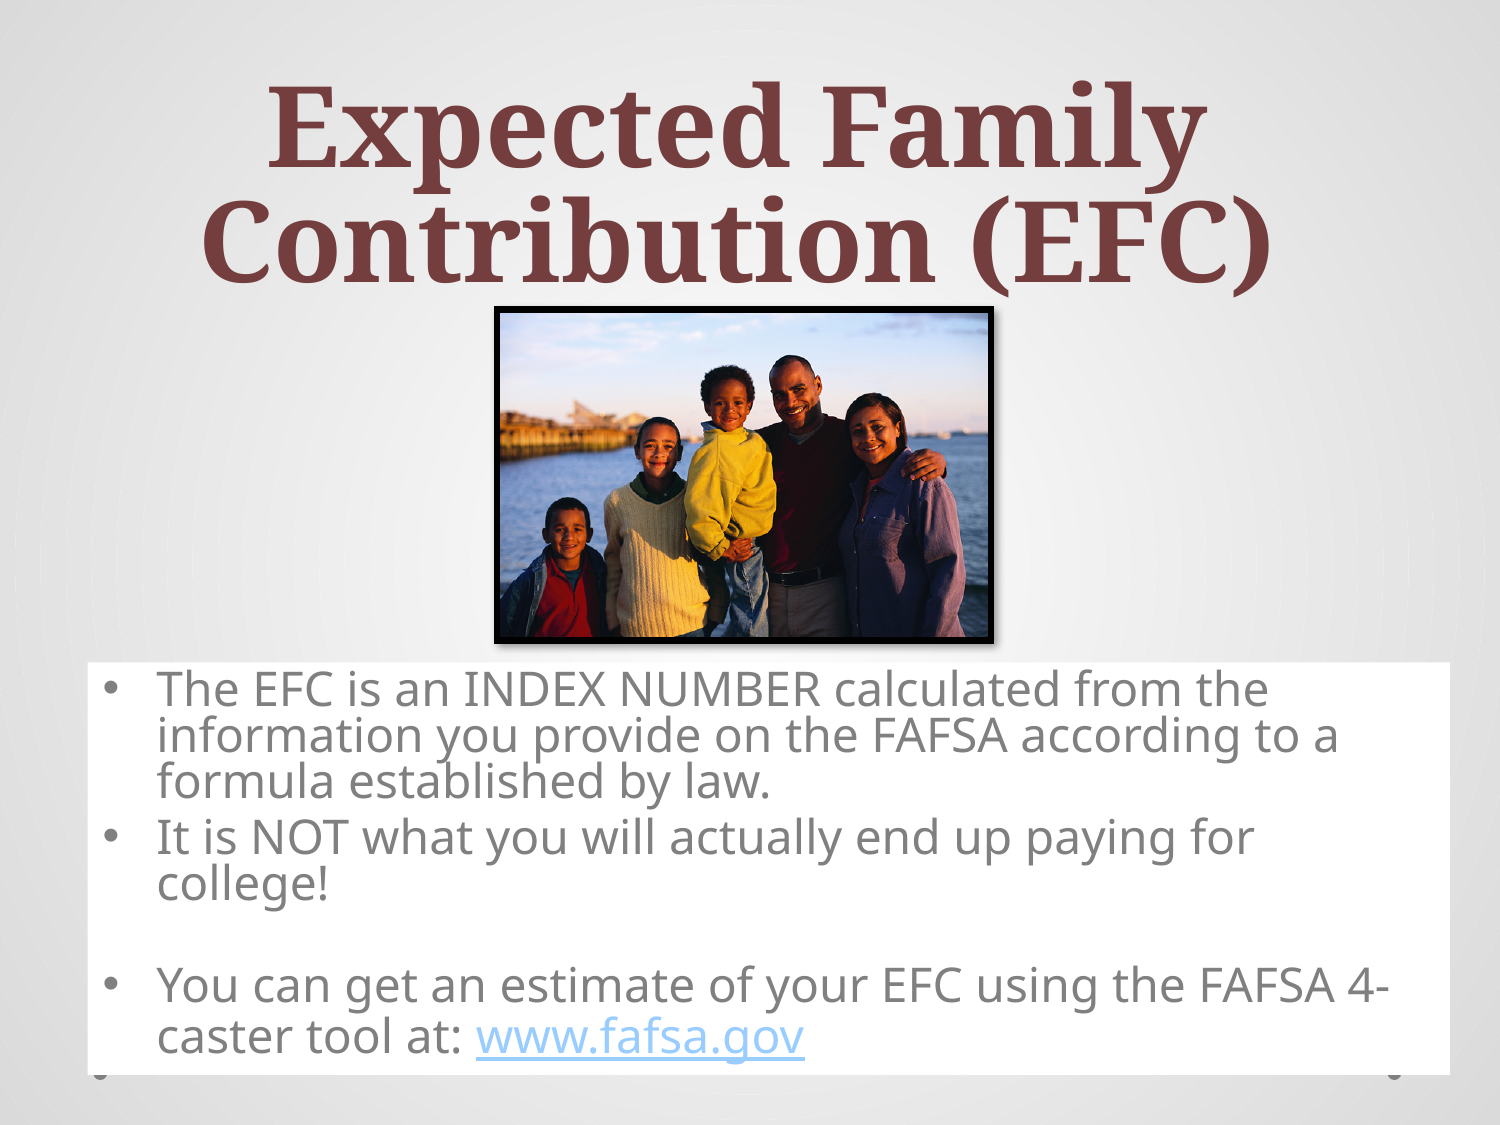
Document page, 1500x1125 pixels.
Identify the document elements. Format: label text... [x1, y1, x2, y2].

title Expected Family Contribution (EFC) [0, 50, 1475, 313]
list The EFC is an INDEX NUMBER calculated from the information you provide on the FAFSA according to a formula established by law. It is NOT what you will actually end up paying for college! You can get an estimate of your EFC using the FAFSA 4-caster tool at: www.fafsa.gov [87, 662, 1450, 1075]
picture [499, 312, 989, 638]
